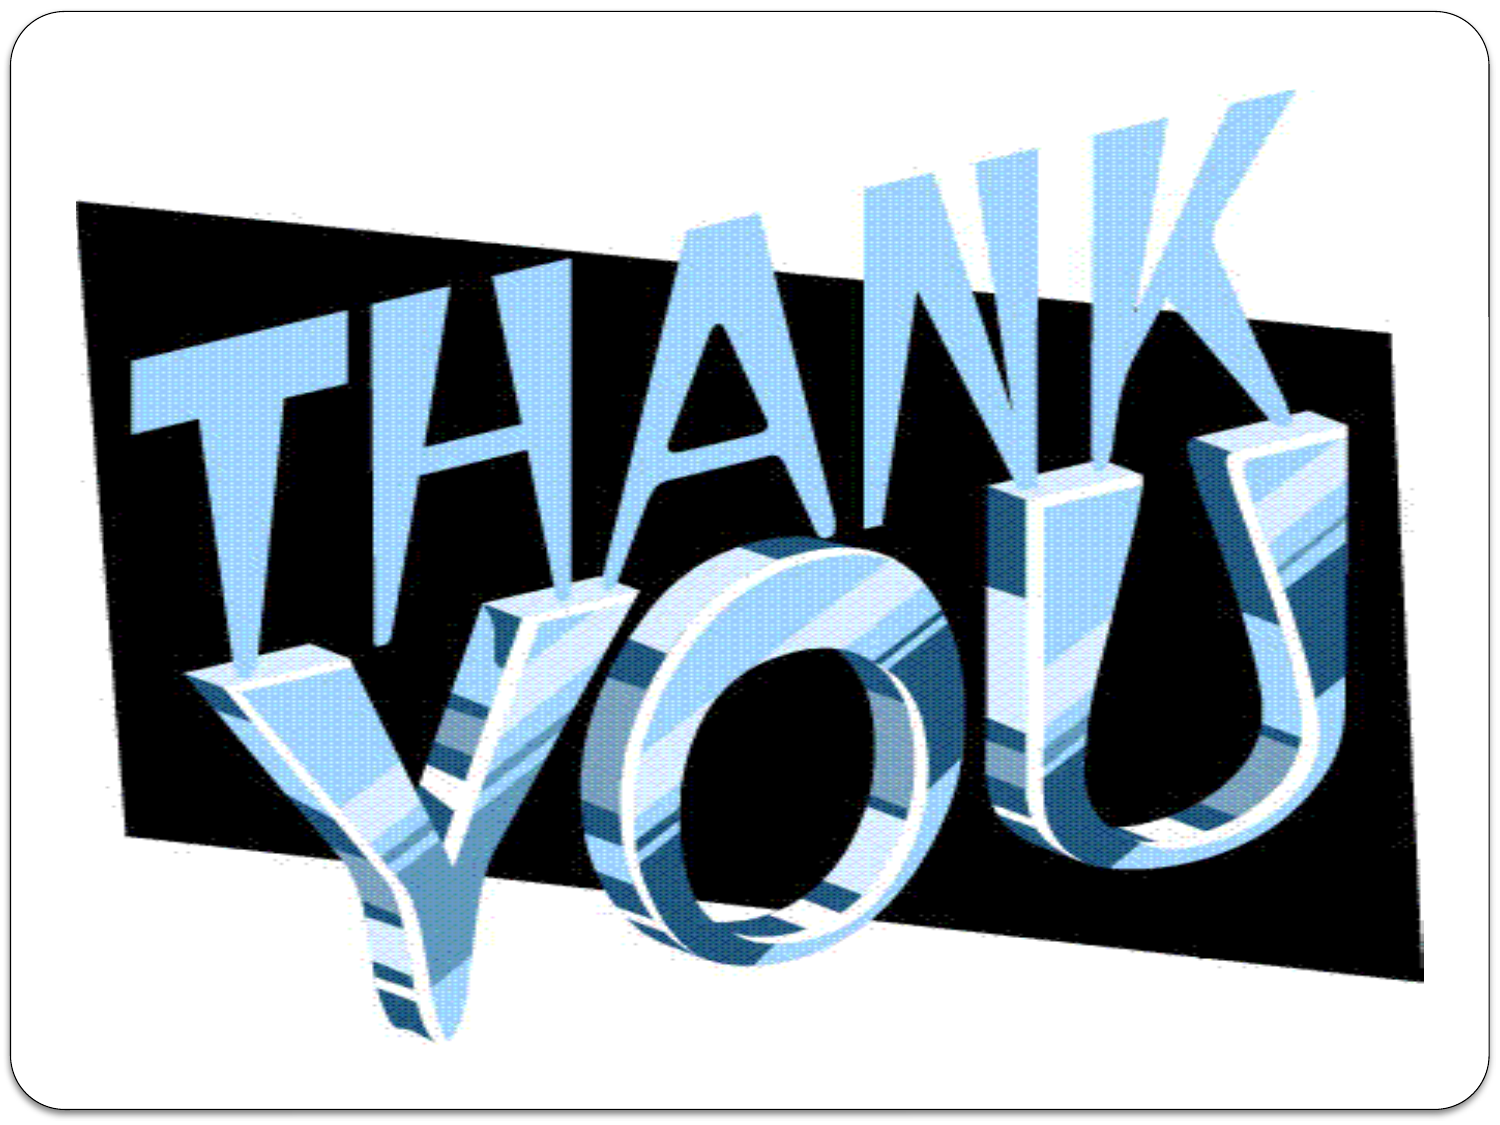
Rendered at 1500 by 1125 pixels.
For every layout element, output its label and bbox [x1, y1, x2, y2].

list [76, 89, 1424, 1047]
